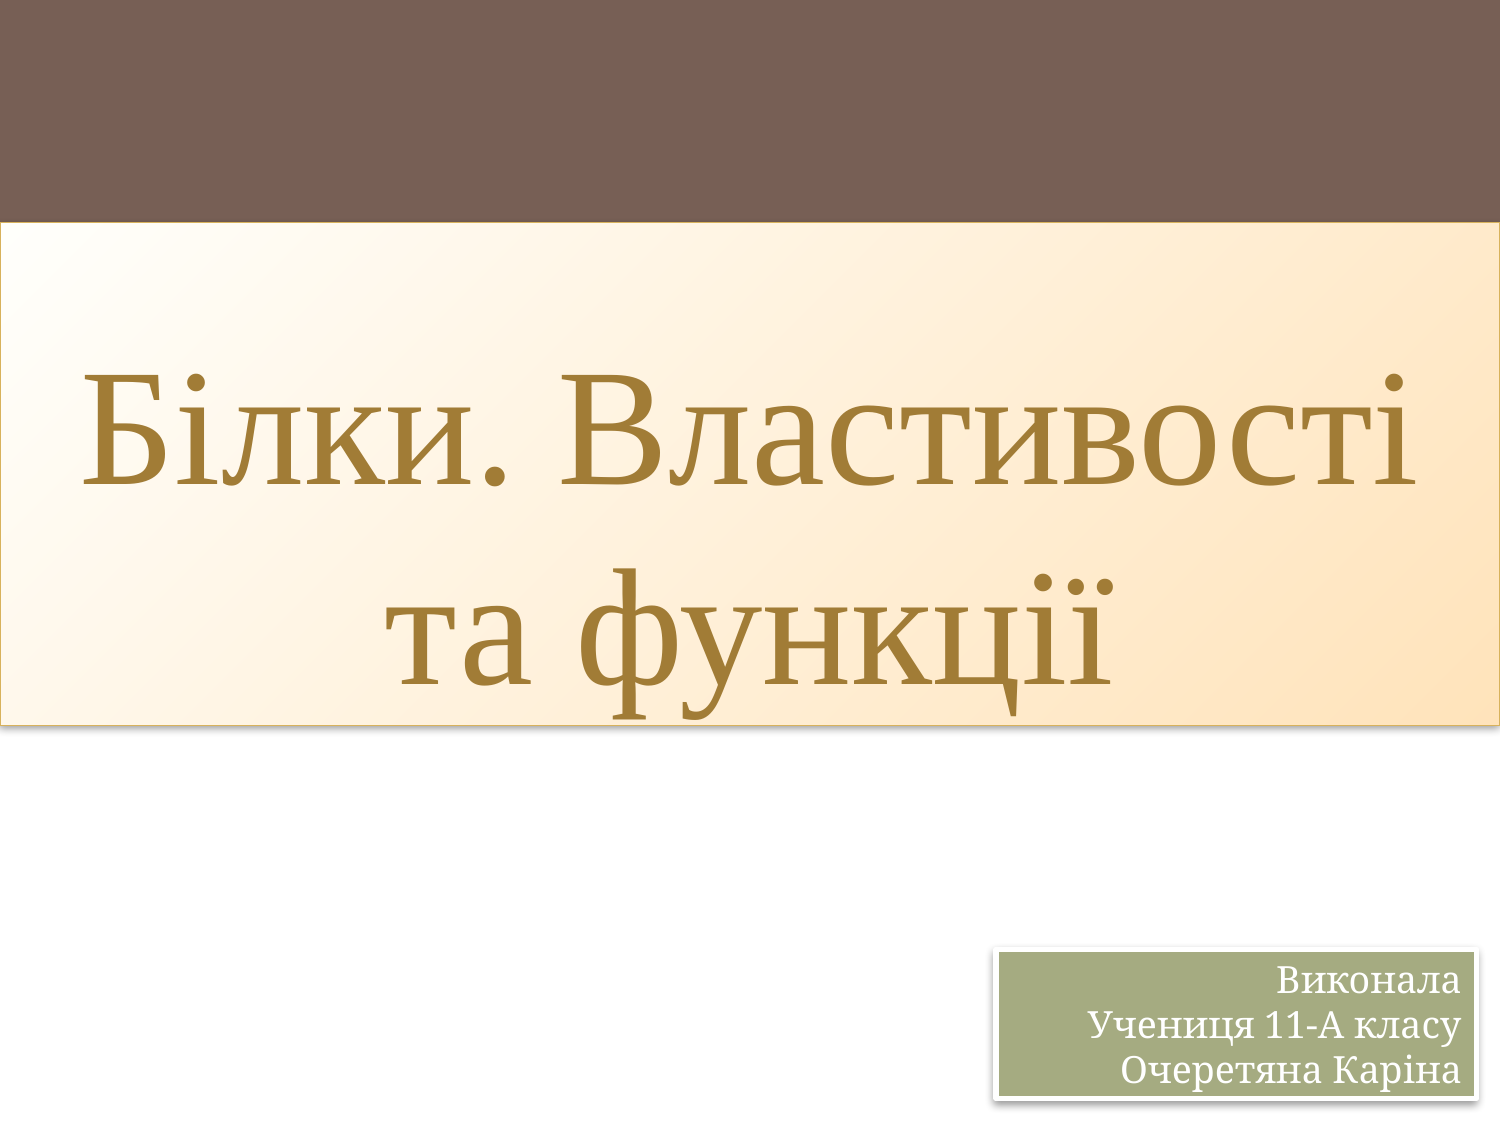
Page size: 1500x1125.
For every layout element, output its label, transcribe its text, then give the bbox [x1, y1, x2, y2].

text_box Виконала Учениця 11-А класу Очеретяна Каріна [993, 947, 1479, 1101]
title Білки. Властивості та функції [0, 222, 1500, 726]
